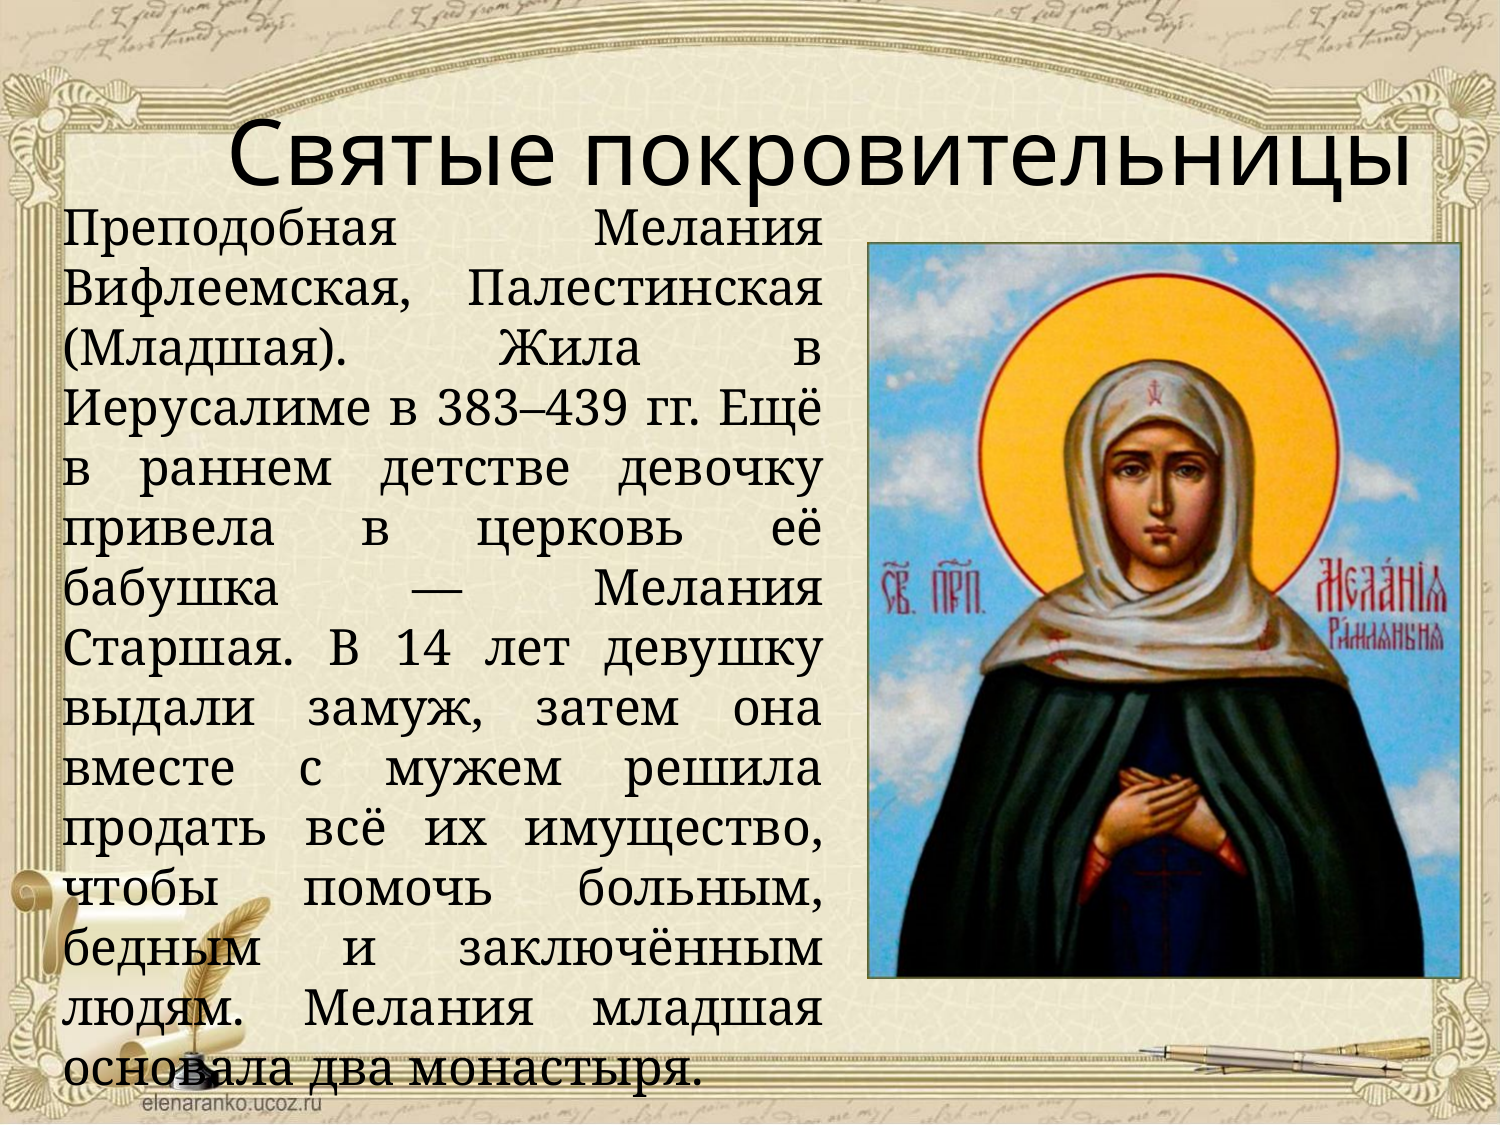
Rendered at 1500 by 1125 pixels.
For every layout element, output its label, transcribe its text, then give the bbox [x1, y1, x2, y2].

title Святые покровительницы [146, 54, 1497, 243]
picture [0, 0, 1500, 1125]
list Преподобная Мелания Вифлеемская, Палестинская (Младшая). Жила в Иерусалиме в 383–439 гг. Ещё в раннем детстве девочку привела в церковь её бабушка — Мелания Старшая. В 14 лет девушку выдали замуж, затем она вместе с мужем решила продать всё их имущество, чтобы помочь больным, бедным и заключённым людям. Мелания младшая основала два монастыря. [47, 187, 839, 1040]
